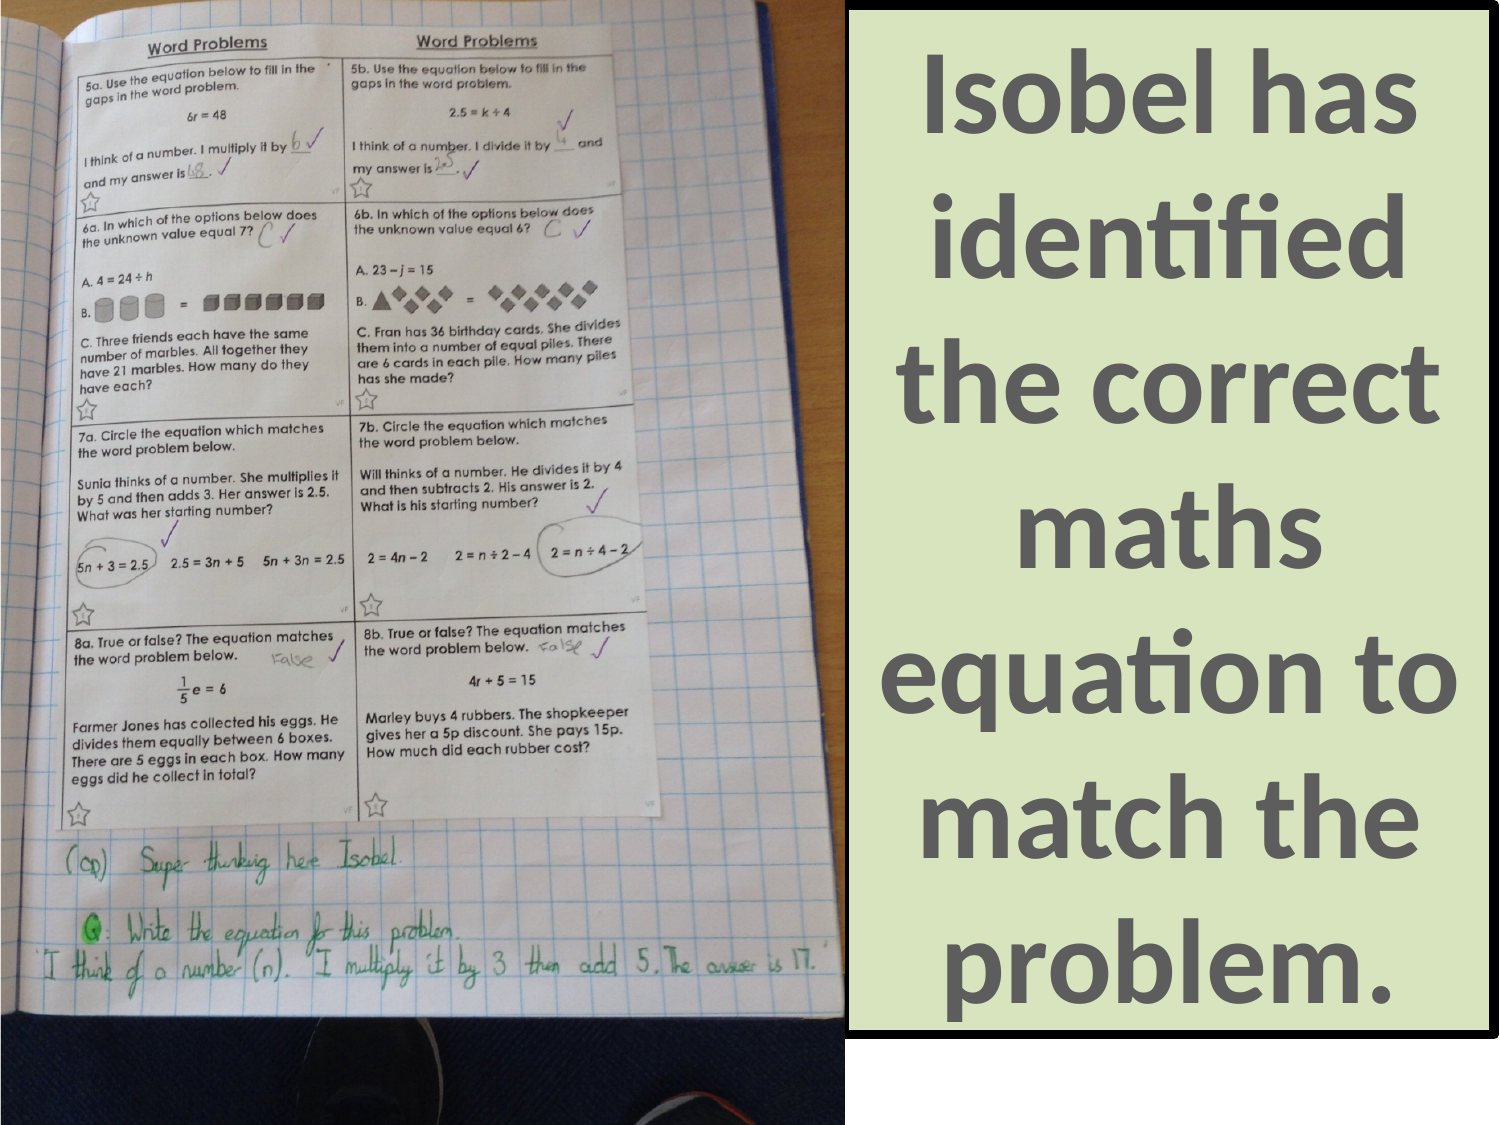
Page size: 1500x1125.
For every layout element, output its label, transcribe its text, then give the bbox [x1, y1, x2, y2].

text_box Isobel has identified the correct maths equation to match the problem. [845, 4, 1495, 1035]
picture [0, 0, 988, 1125]
